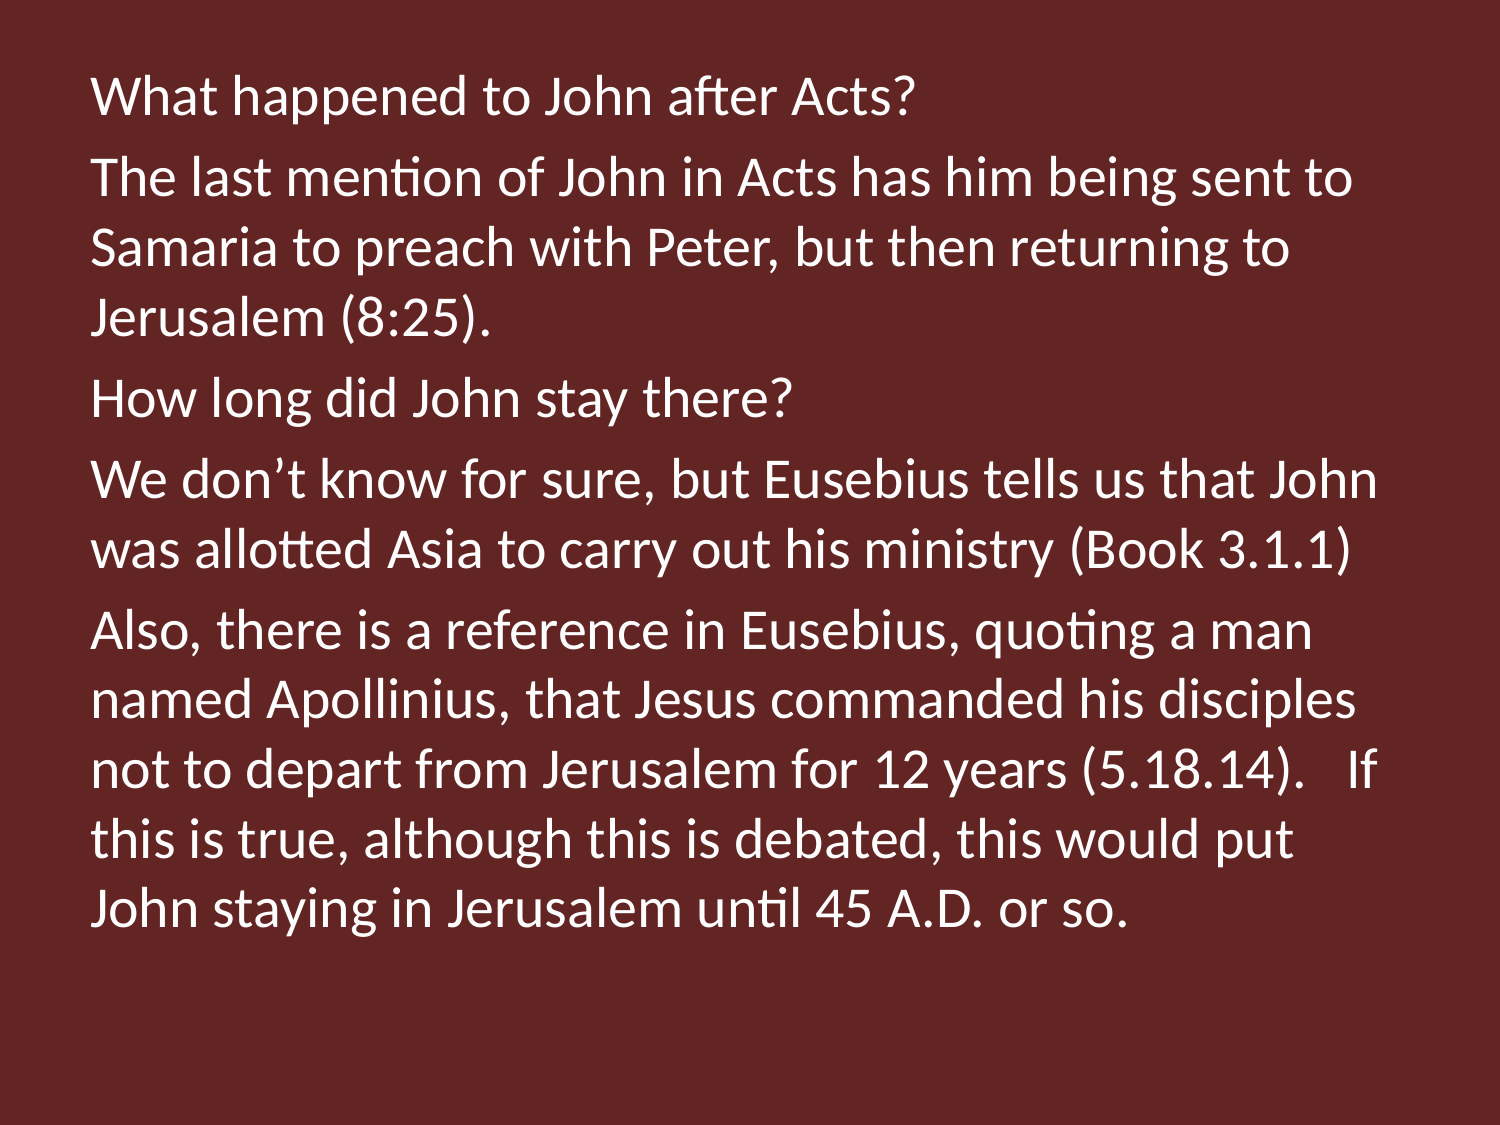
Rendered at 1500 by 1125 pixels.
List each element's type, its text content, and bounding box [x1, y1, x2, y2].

list What happened to John after Acts? The last mention of John in Acts has him being sent to Samaria to preach with Peter, but then returning to Jerusalem (8:25). How long did John stay there? We don’t know for sure, but Eusebius tells us that John was allotted Asia to carry out his ministry (Book 3.1.1) Also, there is a reference in Eusebius, quoting a man named Apollinius, that Jesus commanded his disciples not to depart from Jerusalem for 12 years (5.18.14). If this is true, although this is debated, this would put John staying in Jerusalem until 45 A.D. or so. [75, 50, 1425, 1005]
